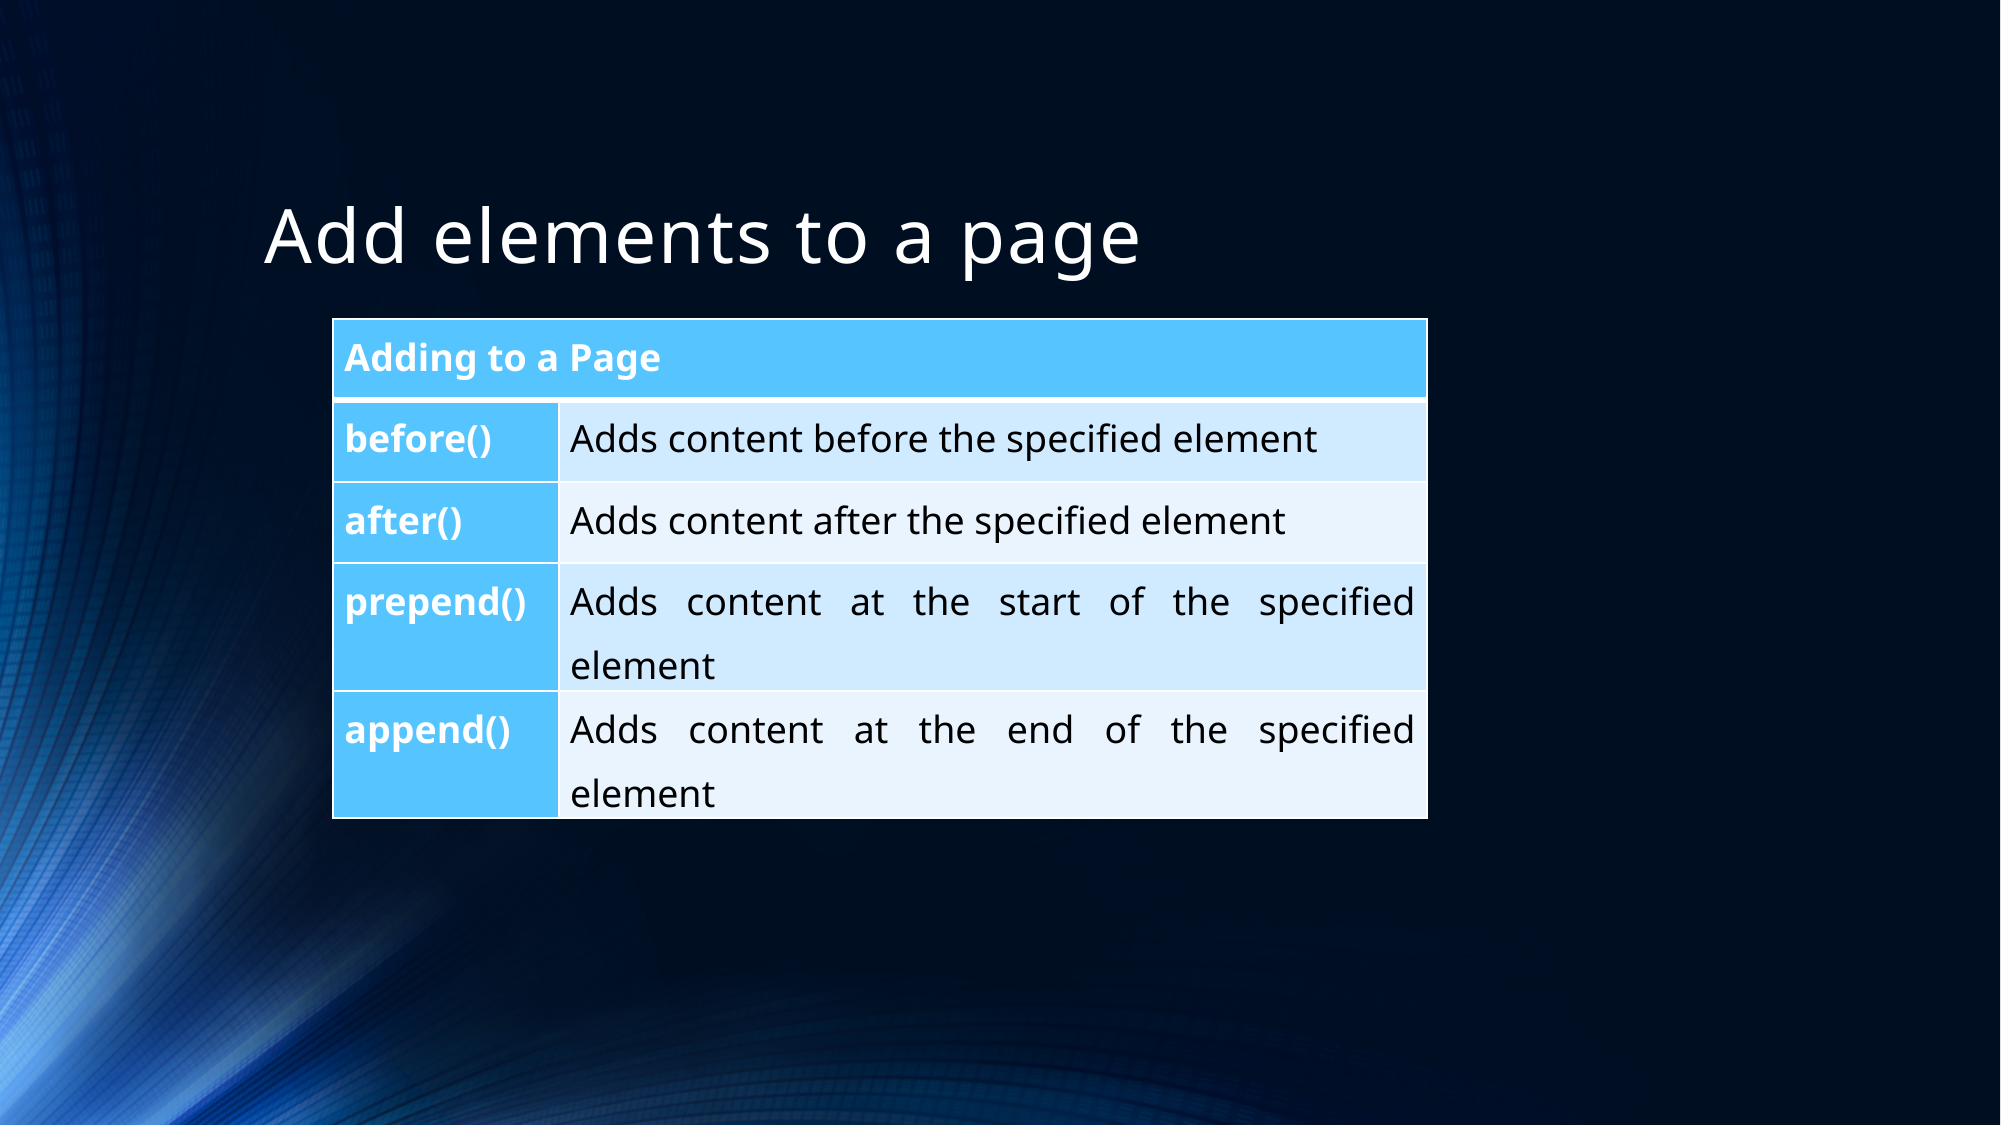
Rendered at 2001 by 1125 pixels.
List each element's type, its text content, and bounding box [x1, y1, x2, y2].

table_cell Adds content at the end of the specified element [560, 692, 1426, 817]
picture [0, 0, 2001, 1125]
table_cell before() [334, 403, 558, 481]
title Add elements to a page [249, 62, 1751, 288]
table_cell Adds content before the specified element [560, 403, 1426, 481]
table_cell prepend() [334, 564, 558, 690]
table_cell after() [334, 483, 558, 562]
table_header Adding to a Page [334, 320, 1426, 397]
table_cell Adds content at the start of the specified element [560, 564, 1426, 690]
table_cell Adds content after the specified element [560, 483, 1426, 562]
table_cell append() [334, 692, 558, 817]
